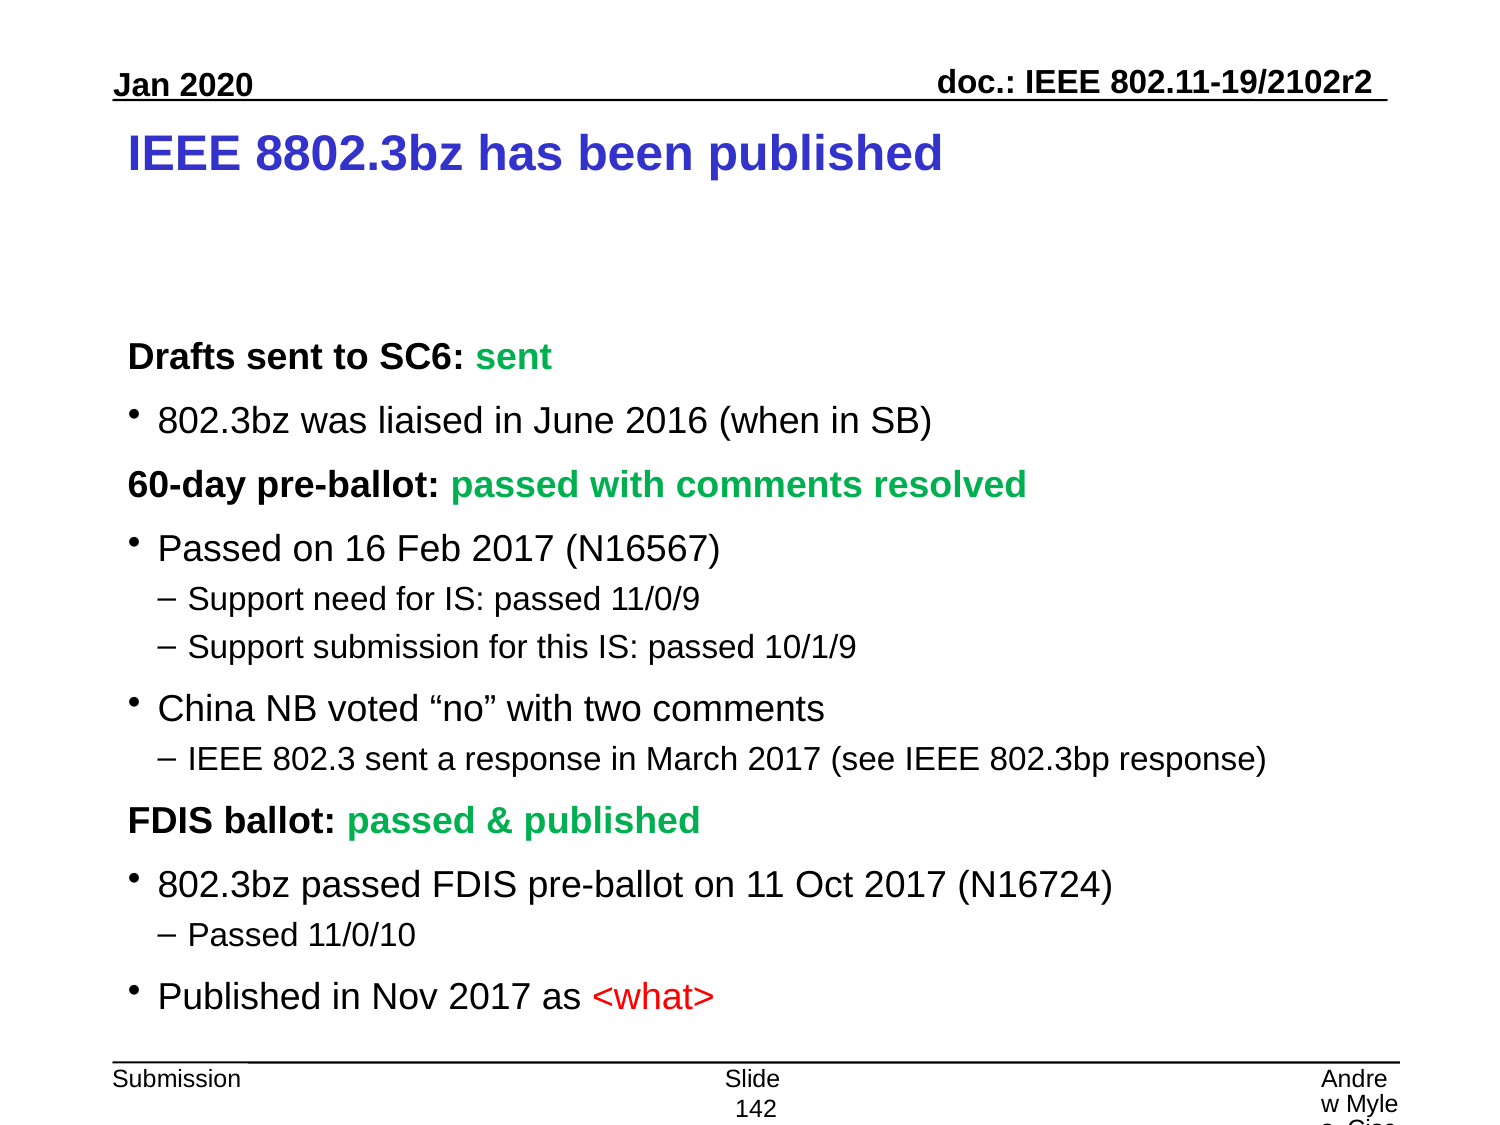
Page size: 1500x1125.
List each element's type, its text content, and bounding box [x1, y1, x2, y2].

slide_number Slide 142 [709, 1061, 803, 1093]
footer Andrew Myles, Cisco [1320, 1061, 1402, 1093]
title IEEE 8802.3bz has been published [112, 112, 1388, 288]
list Drafts sent to SC6: sent 802.3bz was liaised in June 2016 (when in SB) 60-day pre-ballot: passed with comments resolved Passed on 16 Feb 2017 (N16567) Support need for IS: passed 11/0/9 Support submission for this IS: passed 10/1/9 China NB voted “no” with two comments IEEE 802.3 sent a response in March 2017 (see IEEE 802.3bp response) FDIS ballot: passed & published 802.3bz passed FDIS pre-ballot on 11 Oct 2017 (N16724) Passed 11/0/10 Published in Nov 2017 as <what> [112, 324, 1388, 1000]
